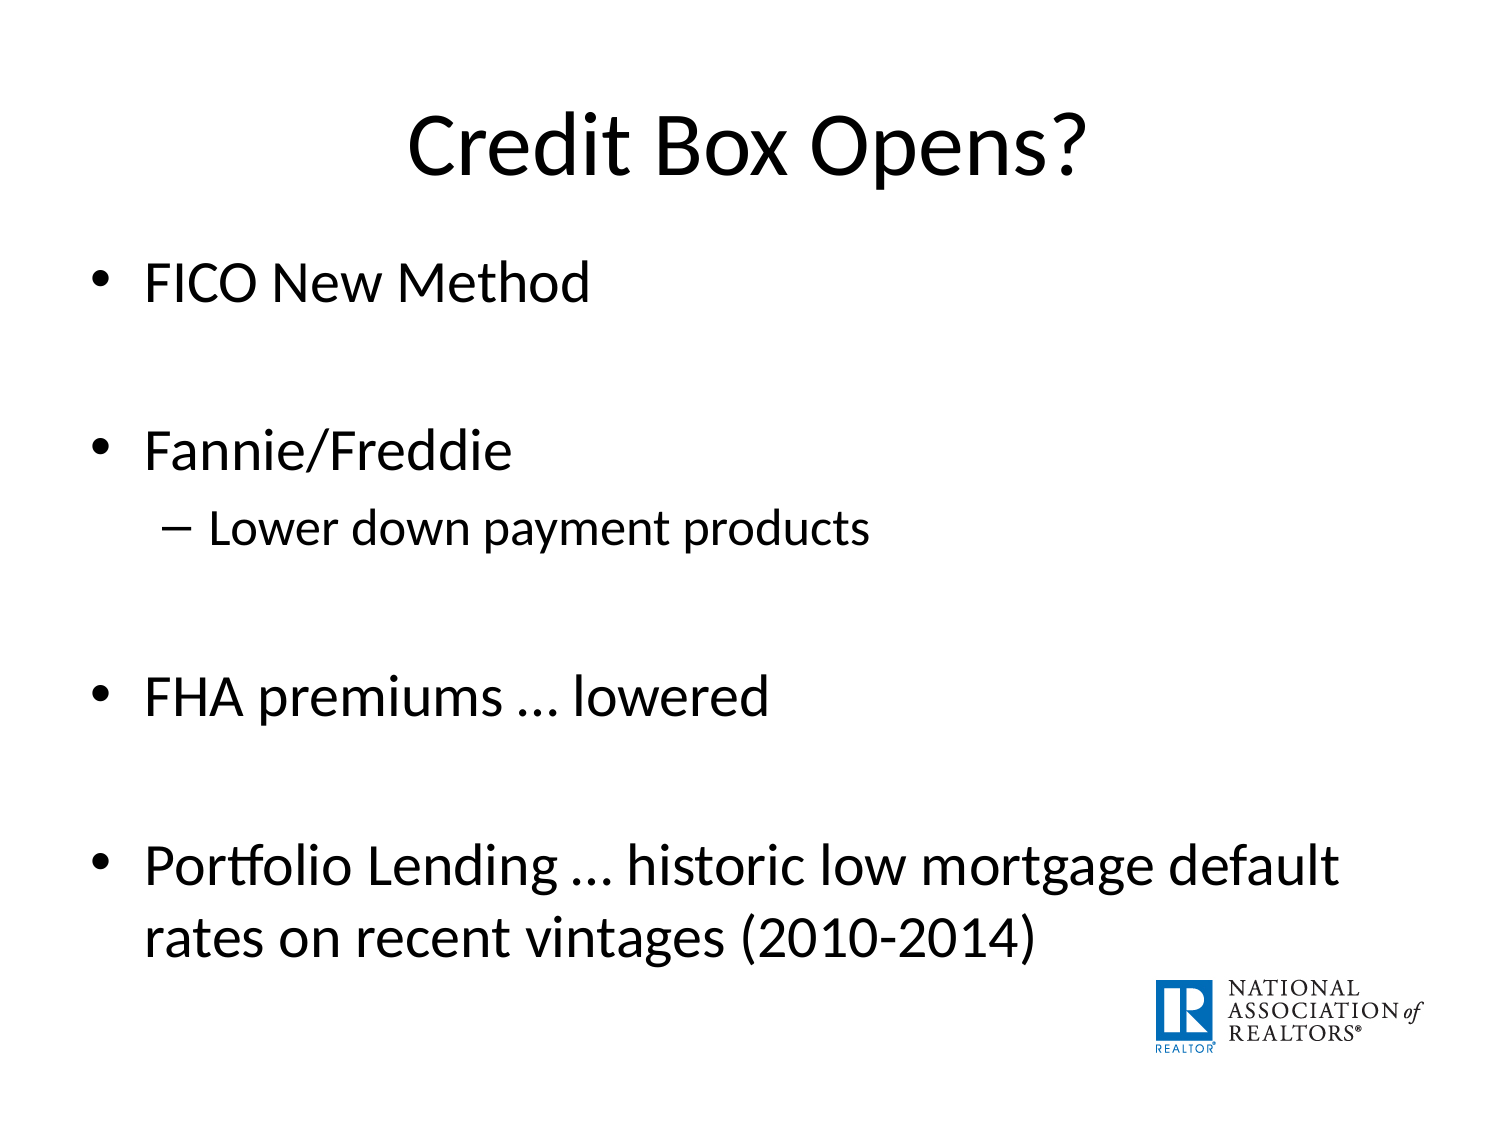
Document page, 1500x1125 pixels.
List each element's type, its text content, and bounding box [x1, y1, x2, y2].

title Credit Box Opens? [75, 45, 1425, 233]
list FICO New Method Fannie/Freddie Lower down payment products FHA premiums … lowered Portfolio Lending … historic low mortgage default rates on recent vintages (2010-2014) [75, 234, 1425, 977]
picture [1074, 939, 1500, 1125]
